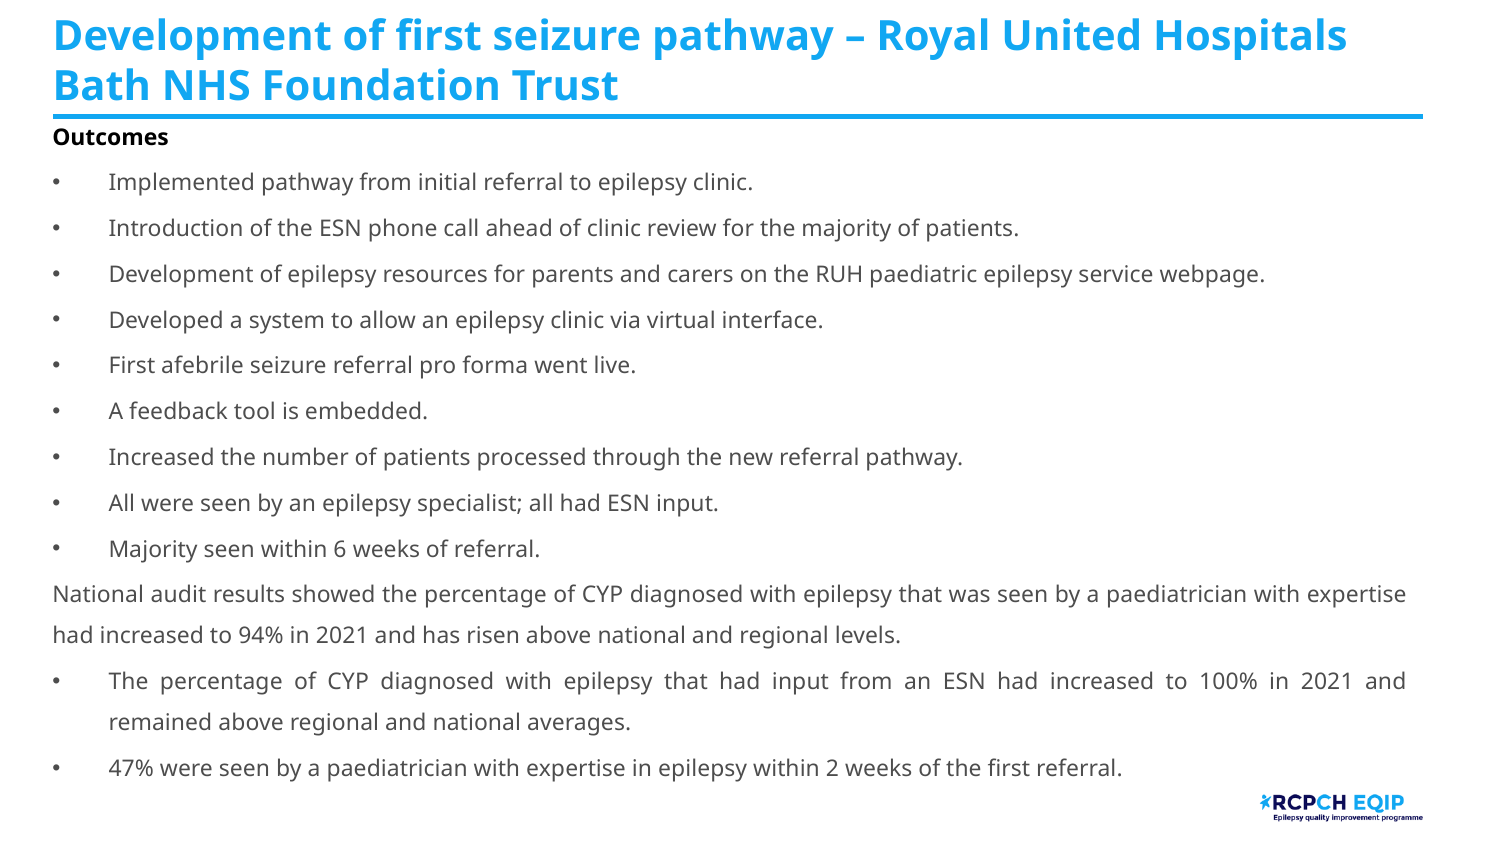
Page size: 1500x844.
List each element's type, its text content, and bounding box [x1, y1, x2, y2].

list Outcomes Implemented pathway from initial referral to epilepsy clinic. Introduction of the ESN phone call ahead of clinic review for the majority of patients. Development of epilepsy resources for parents and carers on the RUH paediatric epilepsy service webpage. Developed a system to allow an epilepsy clinic via virtual interface. First afebrile seizure referral pro forma went live. A feedback tool is embedded. Increased the number of patients processed through the new referral pathway. All were seen by an epilepsy specialist; all had ESN input. ​ Majority seen within 6 weeks of referral. National audit results showed the percentage of CYP diagnosed with epilepsy that was seen by a paediatrician with expertise had increased to 94% in 2021 and has risen above national and regional levels. The percentage of CYP diagnosed with epilepsy that had input from an ESN had increased to 100% in 2021 and remained above regional and national averages. 47% were seen by a paediatrician with expertise in epilepsy within 2 weeks of the first referral. [37, 114, 1424, 832]
title Development of first seizure pathway – Royal United Hospitals Bath NHS Foundation Trust [37, 20, 1388, 99]
